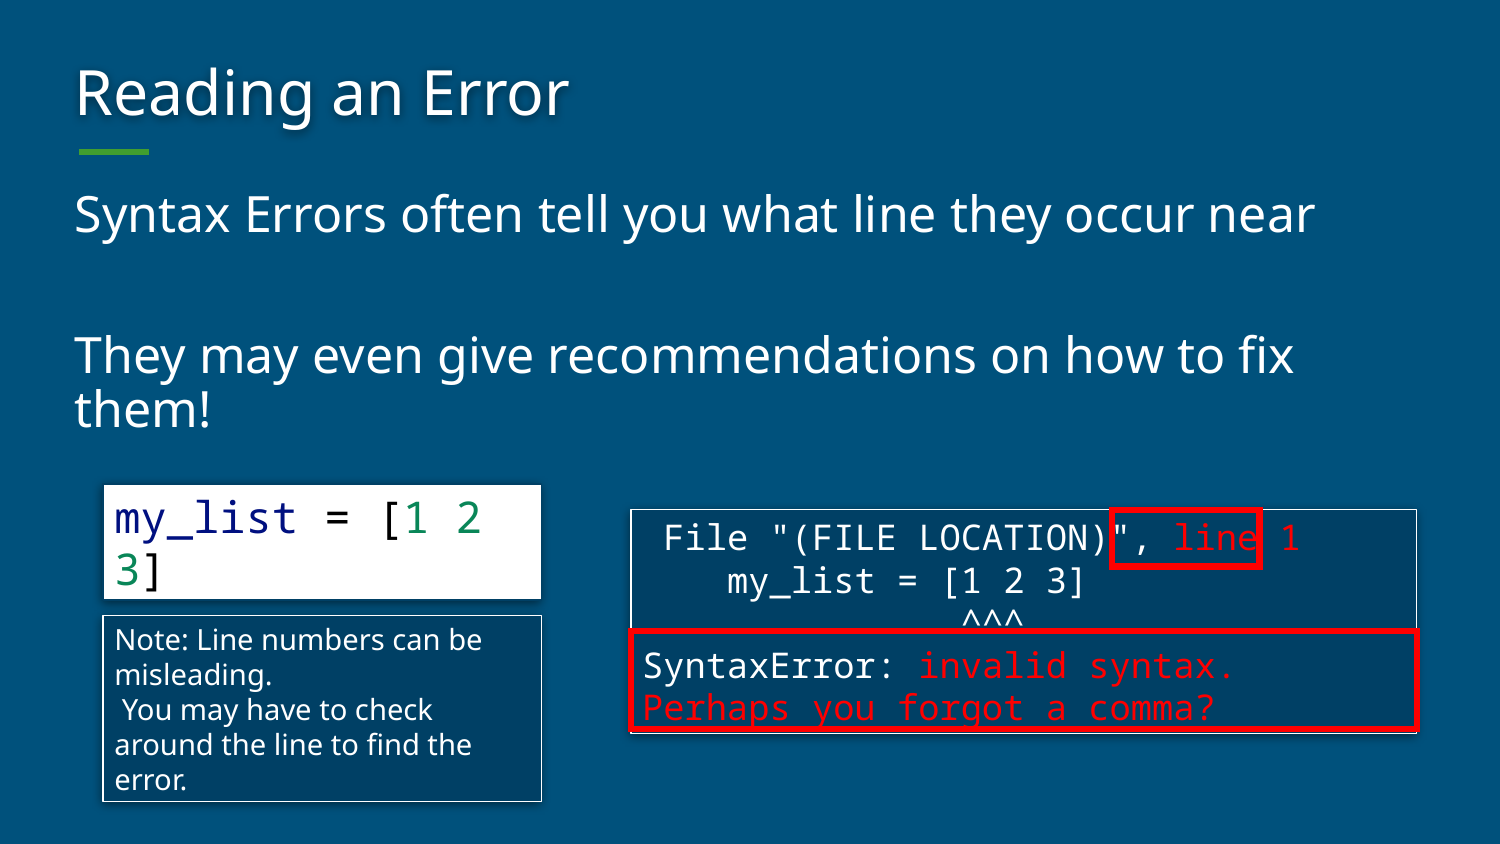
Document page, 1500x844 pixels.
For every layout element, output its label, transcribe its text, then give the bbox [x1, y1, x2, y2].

text_box File "(FILE LOCATION)", line 1 my_list = [1 2 3] ^^^ SyntaxError: invalid syntax. Perhaps you forgot a comma? [630, 730, 1417, 734]
list Syntax Errors often tell you what line they occur near They may even give recommendations on how to fix them! [63, 183, 1437, 750]
text_box [630, 631, 1417, 730]
text_box [1111, 509, 1260, 567]
title Reading an Error [63, 39, 1437, 152]
text_box Note: Line numbers can be misleading. You may have to check around the line to find the error. [103, 615, 542, 802]
text_box File "(FILE LOCATION)", line 1 my_list = [1 2 3] ^^^ SyntaxError: invalid syntax. Perhaps you forgot a comma? [630, 509, 1417, 631]
text_box my_list = [1 2 3] [103, 483, 542, 600]
